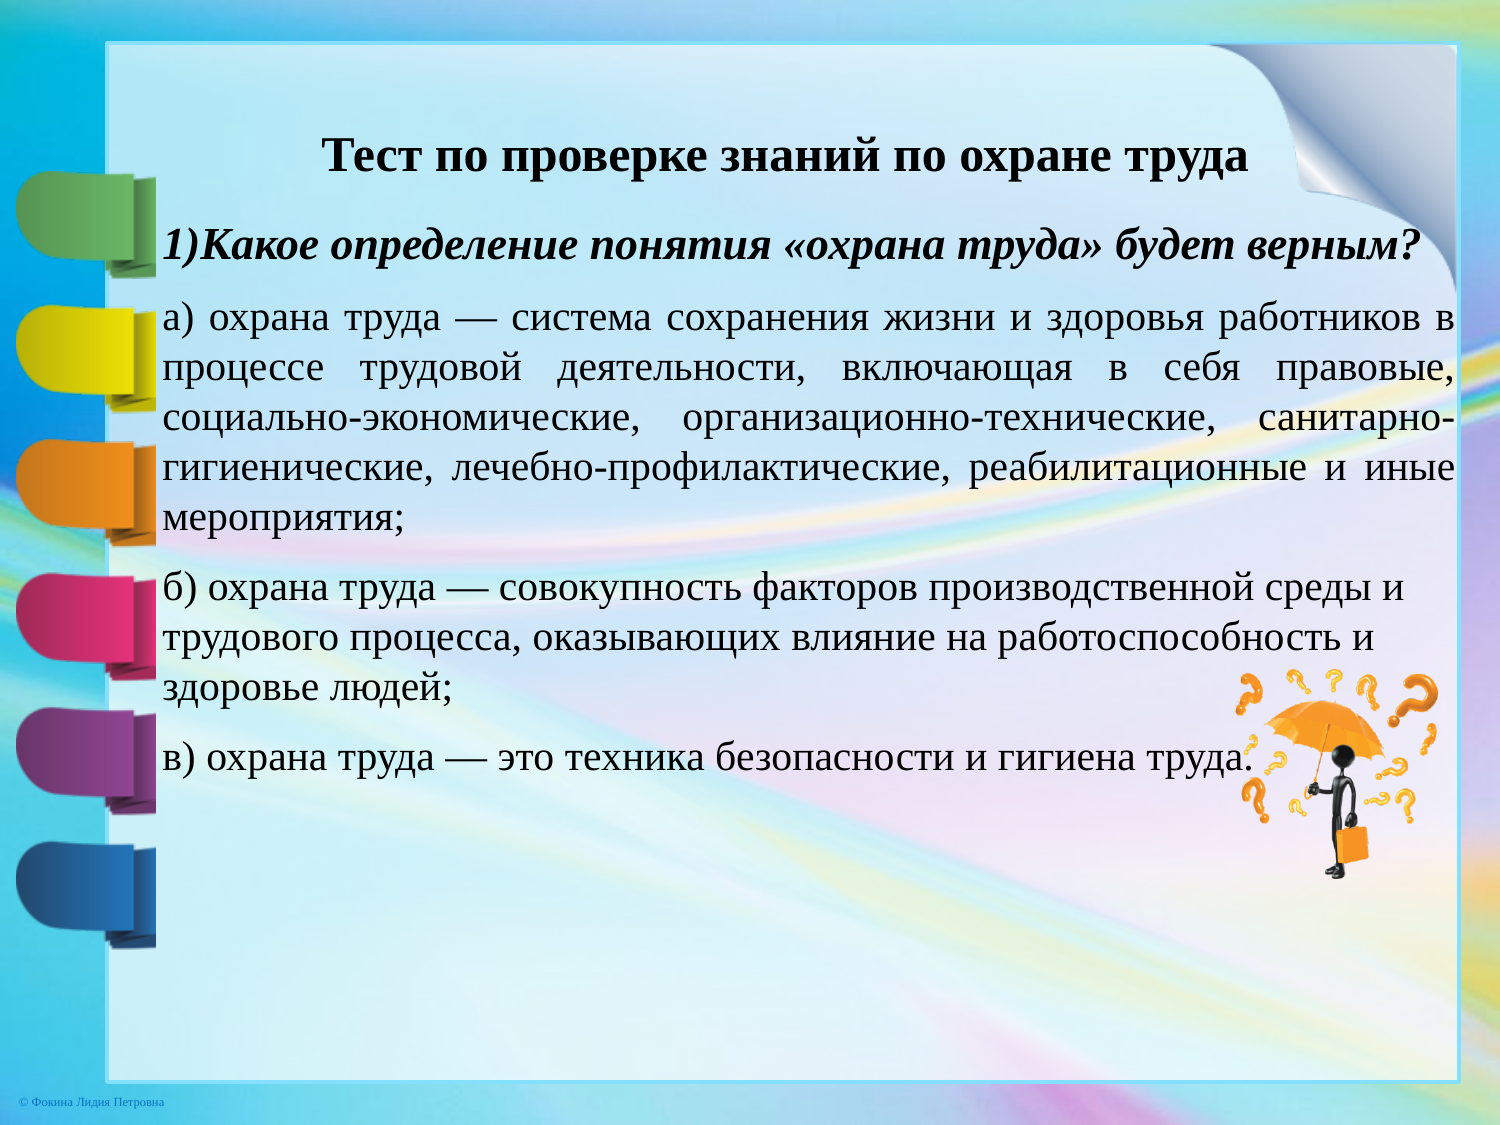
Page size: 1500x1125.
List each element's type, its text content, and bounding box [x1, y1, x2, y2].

picture [0, 0, 1500, 1125]
text_box 1)Какое определение понятия «охрана труда» будет верным? а) охрана труда — система сохранения жизни и здоровья работников в процессе трудовой деятельности, включающая в себя правовые, социально-экономические, организационно-технические, санитарно-гигиенические, лечебно-профилактические, реабилитационные и иные мероприятия; б) охрана труда — совокупность факторов производственной среды и трудового процесса, оказывающих влияние на работоспособность и здоровье людей; в) охрана труда — это техника безопасности и гигиена труда. [147, 86, 1471, 787]
picture [1233, 668, 1438, 880]
